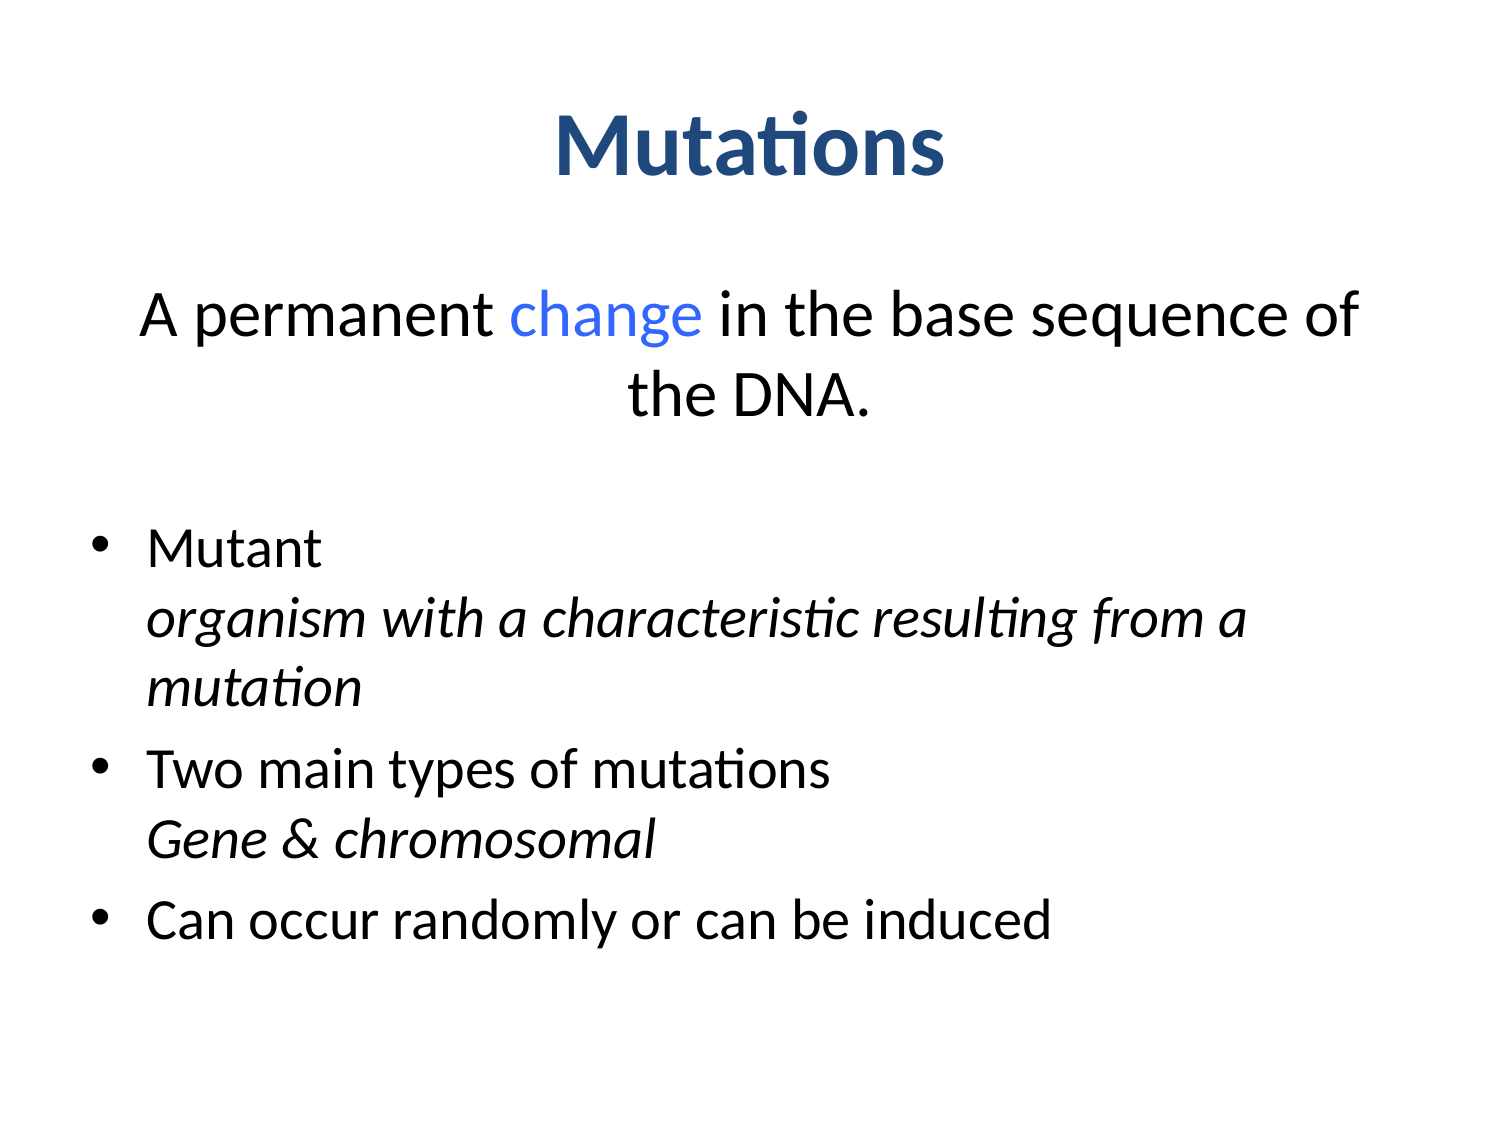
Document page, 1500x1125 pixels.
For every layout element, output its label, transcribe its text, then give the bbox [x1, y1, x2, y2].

list A permanent change in the base sequence of the DNA. [75, 262, 1425, 501]
text_box Mutant organism with a characteristic resulting from a mutation Two main types of mutations Gene & chromosomal Can occur randomly or can be induced [74, 501, 1425, 1045]
title Mutations [75, 45, 1425, 233]
